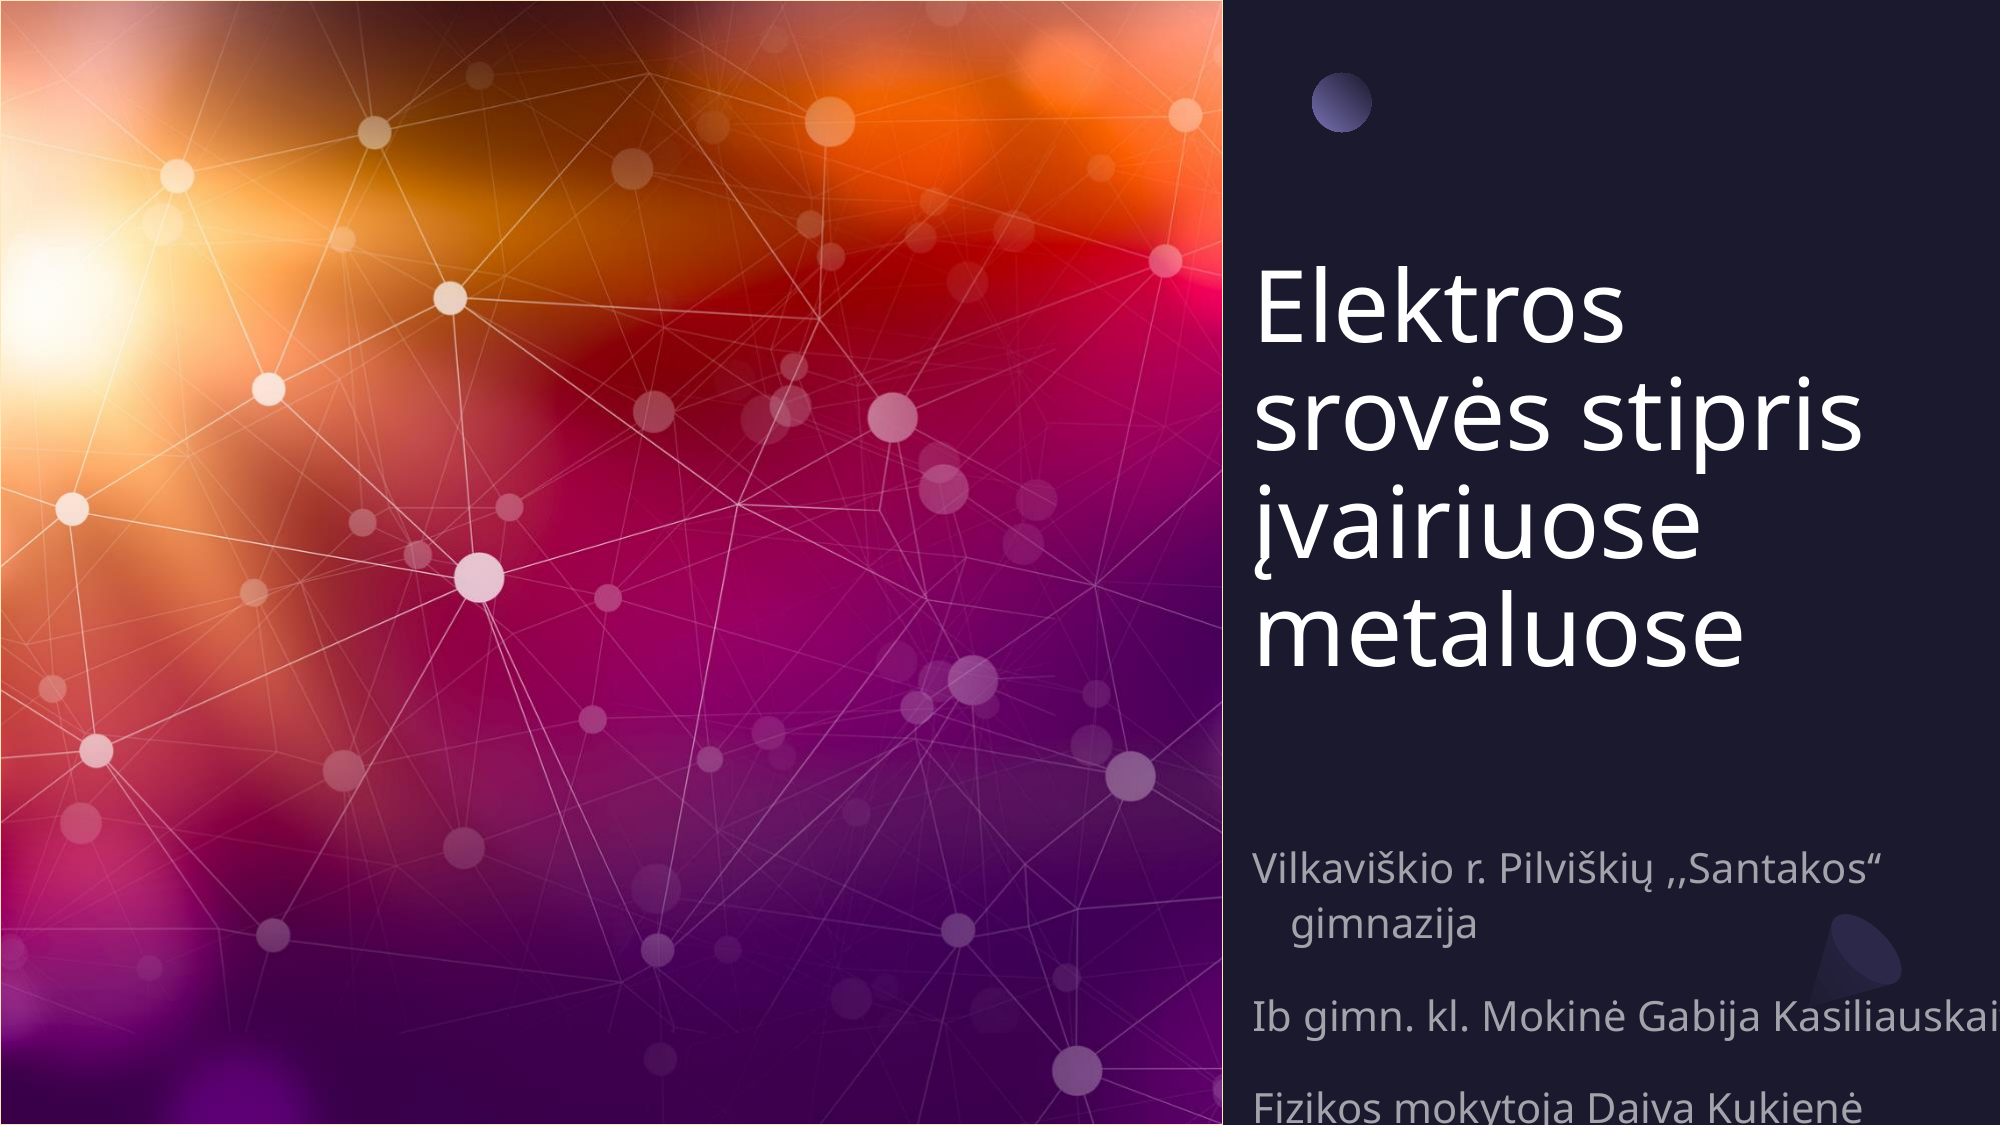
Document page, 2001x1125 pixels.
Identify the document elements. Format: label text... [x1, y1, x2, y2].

title Elektros srovės stipris įvairiuose metaluose [1252, 157, 1913, 689]
list Vilkaviškio r. Pilviškių ,,Santakos‘‘ gimnazija Ib gimn. kl. Mokinė Gabija Kasiliauskaitė Fizikos mokytoja Daiva Kukienė [1252, 836, 2000, 1125]
picture [0, 0, 1223, 1125]
